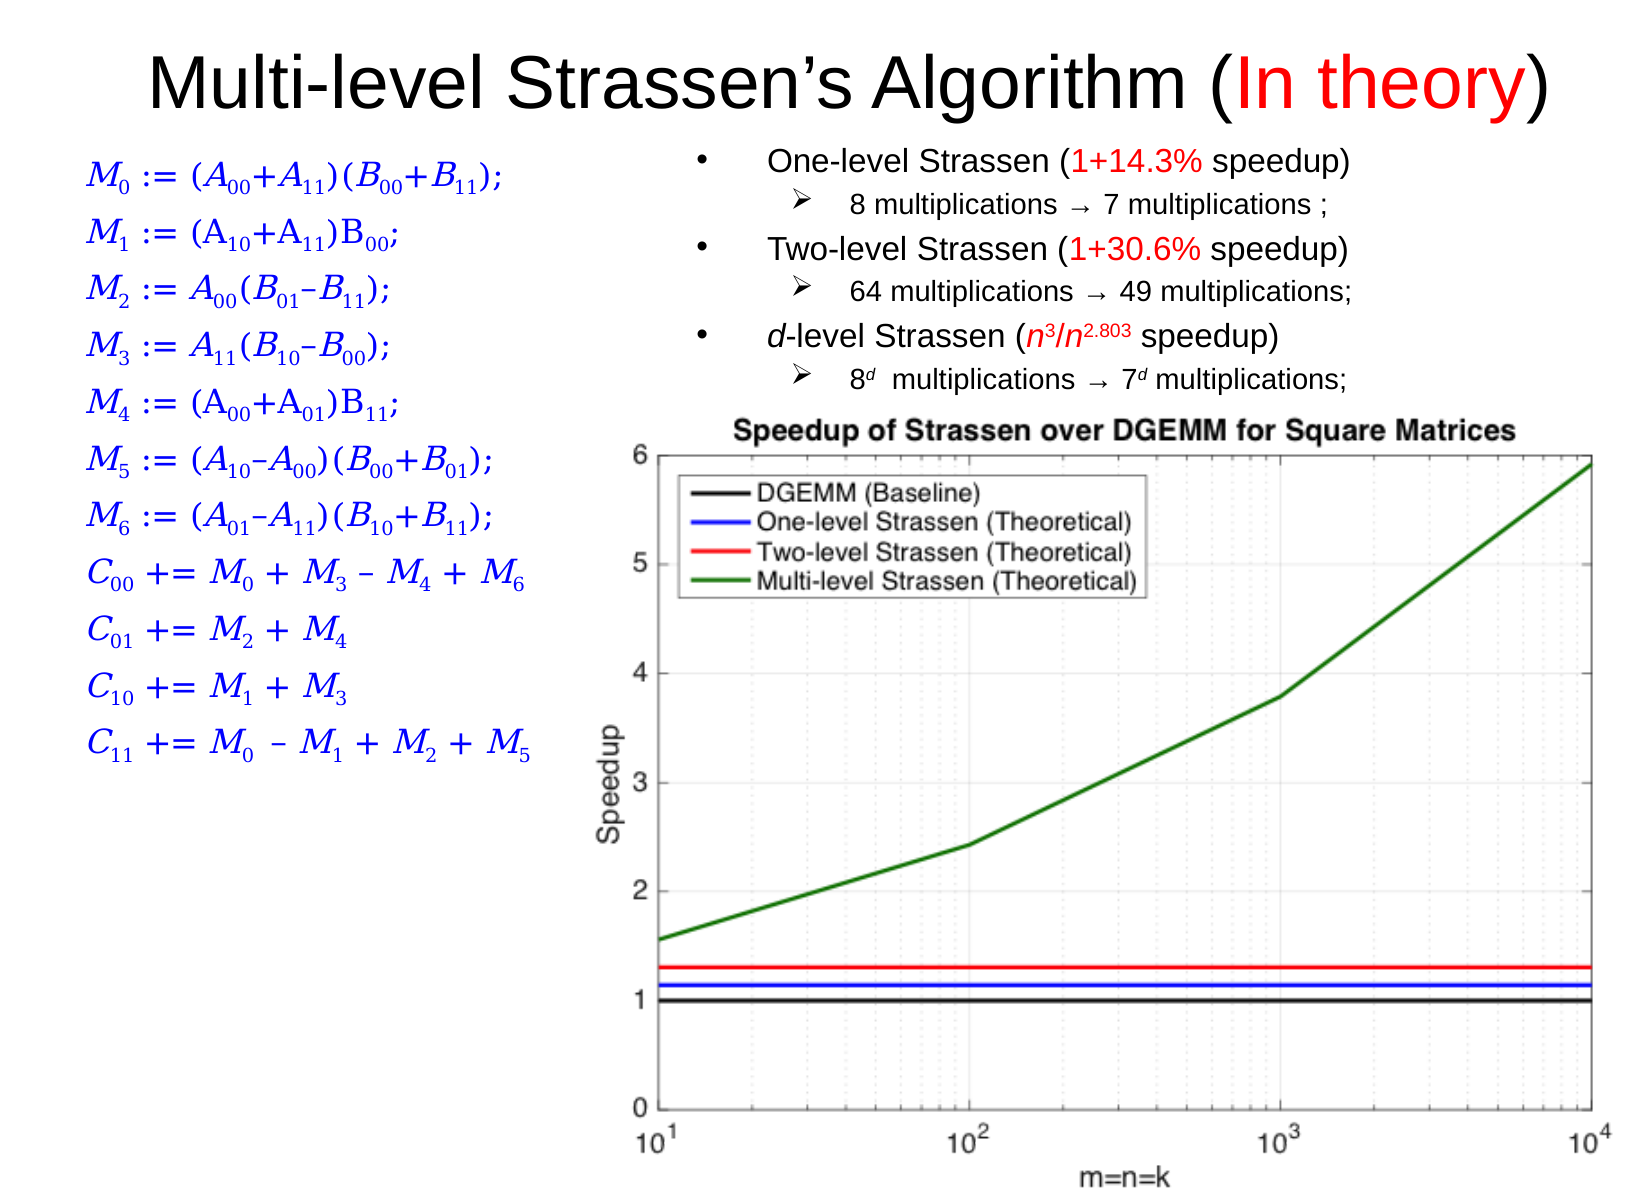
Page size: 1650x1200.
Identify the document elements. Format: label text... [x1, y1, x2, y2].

text_box Multi-level Strassen’s Algorithm (In theory) [106, 0, 1592, 179]
picture [500, 394, 1650, 1200]
list One-level Strassen (1+14.3% speedup) 8 multiplications → 7 multiplications ; Two-level Strassen (1+30.6% speedup) 64 multiplications → 49 multiplications; d-level Strassen (n3/n2.803 speedup) 8d multiplications → 7d multiplications; [677, 129, 1650, 393]
text_box M0 := (A00+A11)(B00+B11); M1 := (A10+A11)B00; M2 := A00(B01–B11); M3 := A11(B10–B00); M4 := (A00+A01)B11; M5 := (A10–A00)(B00+B01); M6 := (A01–A11)(B10+B11); C00 += M0 + M3 – M4 + M6 C01 += M2 + M4 C10 += M1 + M3 C11 += M0 – M1 + M2 + M5 [69, 134, 575, 1037]
